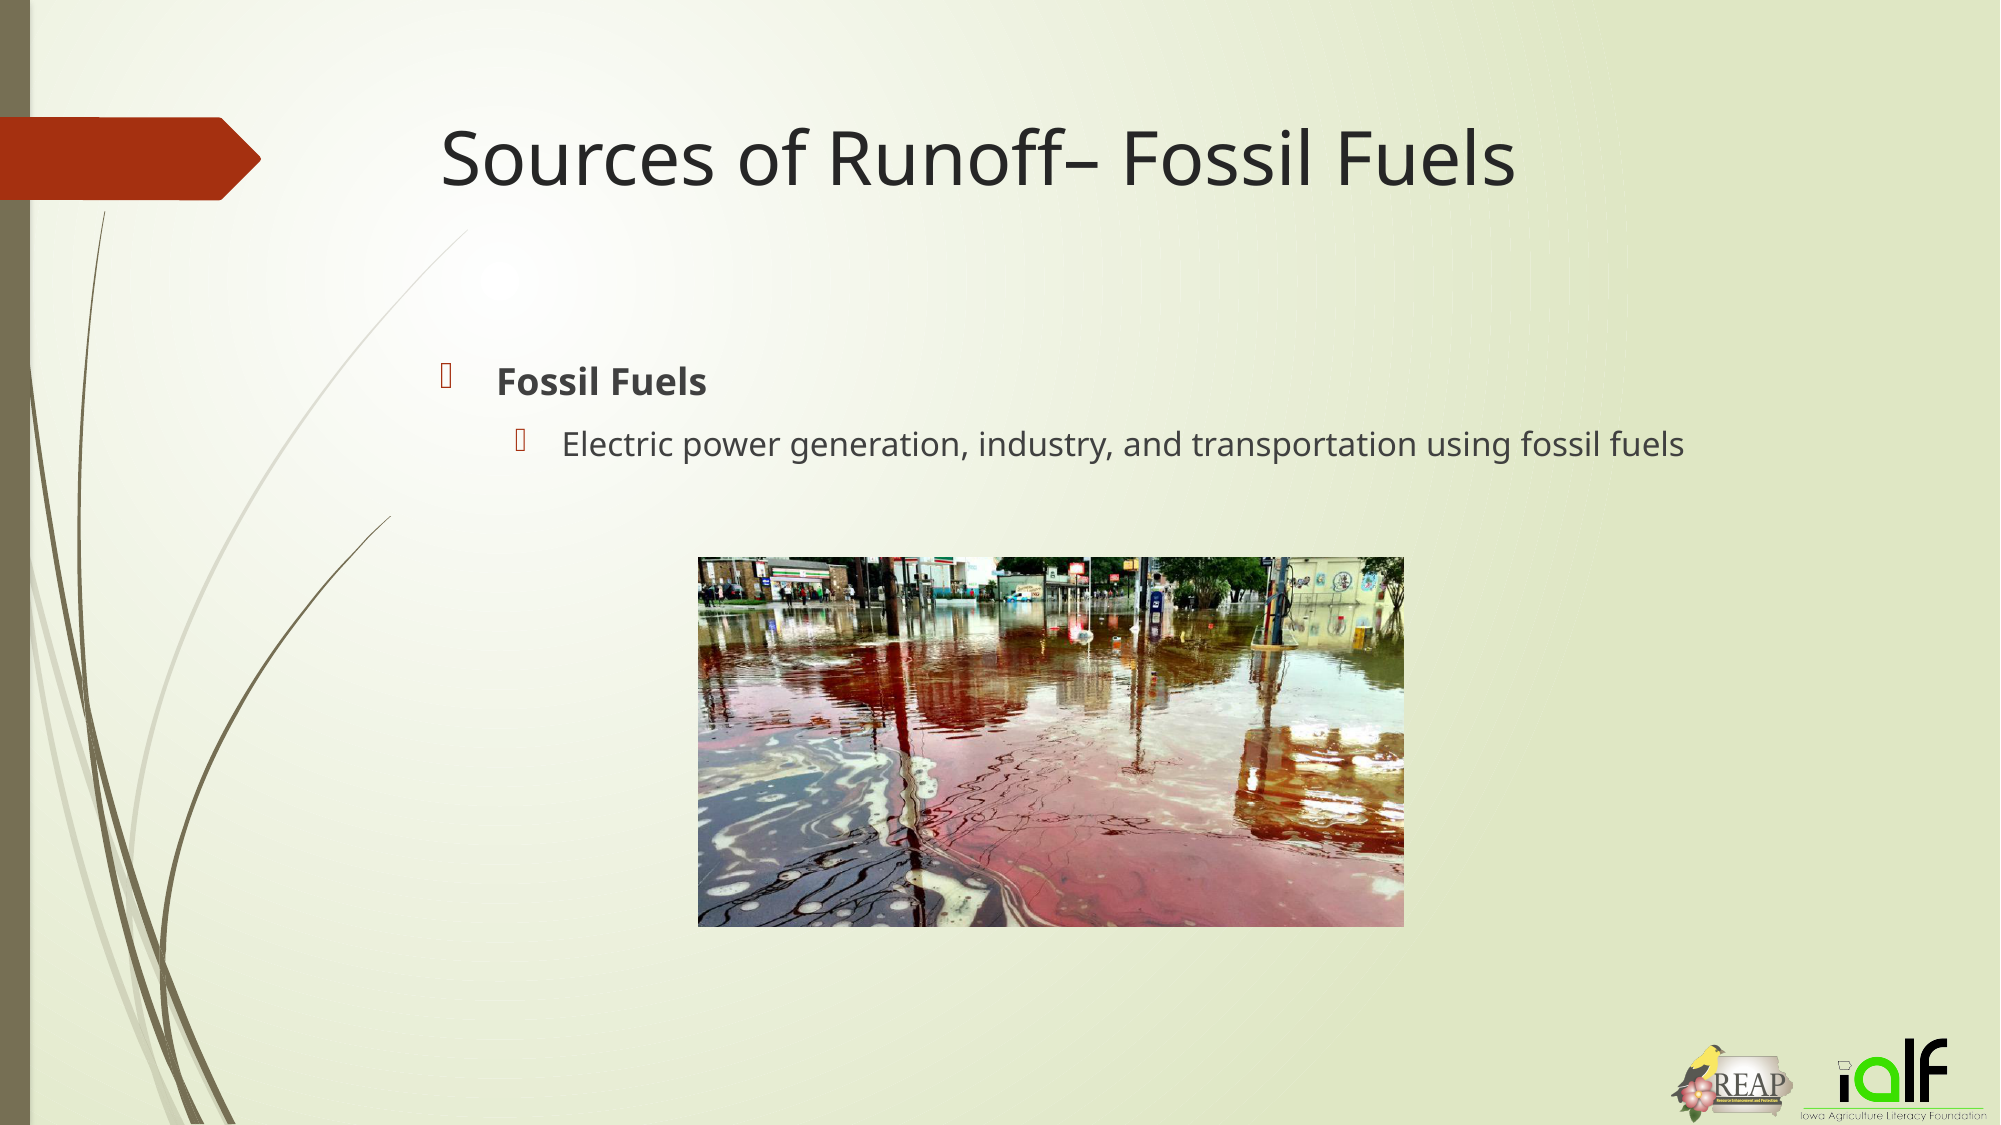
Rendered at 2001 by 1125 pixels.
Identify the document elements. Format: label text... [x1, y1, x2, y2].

picture [1663, 1016, 1987, 1125]
title Sources of Runoff– Fossil Fuels [425, 102, 1888, 313]
picture [697, 557, 1404, 928]
list Fossil Fuels Electric power generation, industry, and transportation using fossil fuels [424, 350, 1888, 970]
